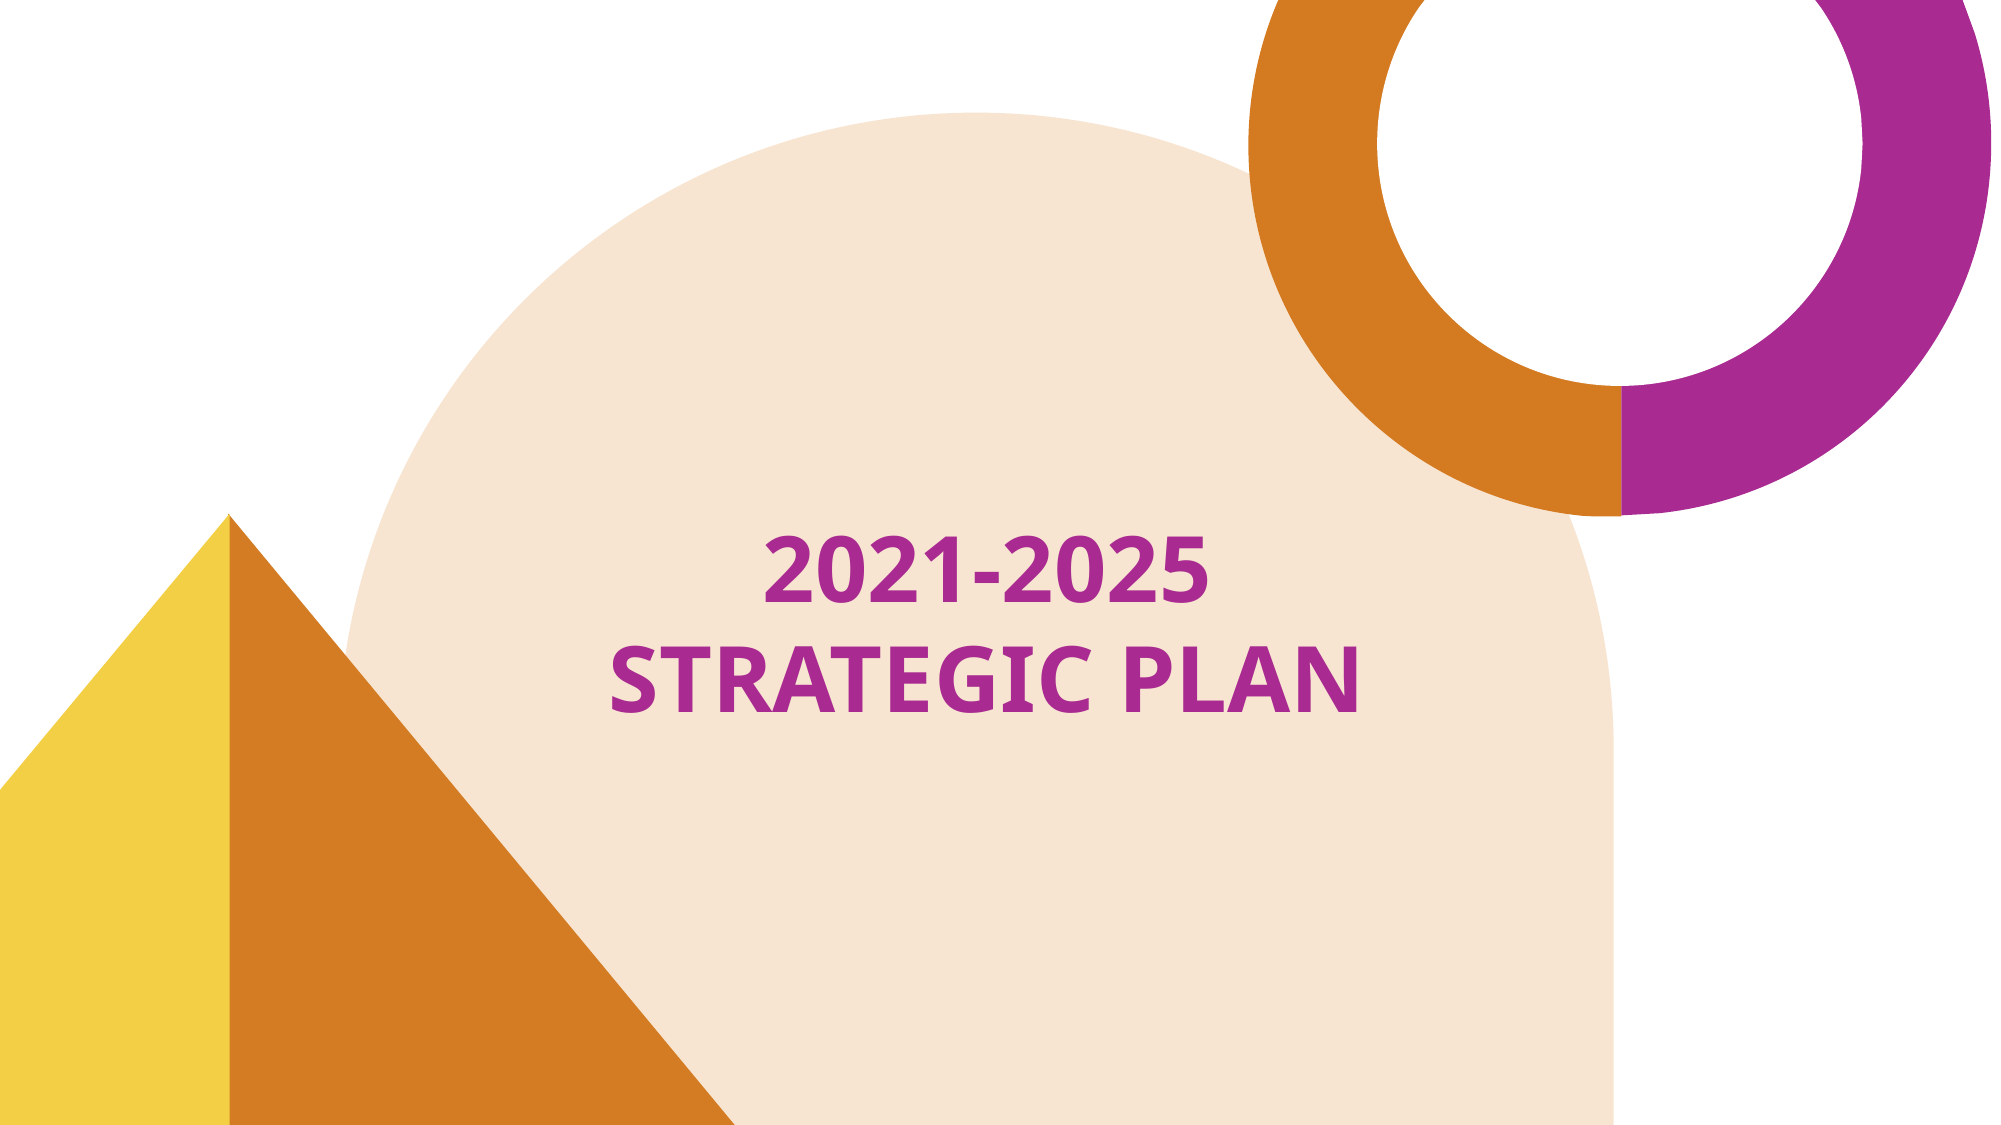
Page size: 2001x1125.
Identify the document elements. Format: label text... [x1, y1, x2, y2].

title 2021-2025 Strategic Plan [462, 503, 1513, 760]
